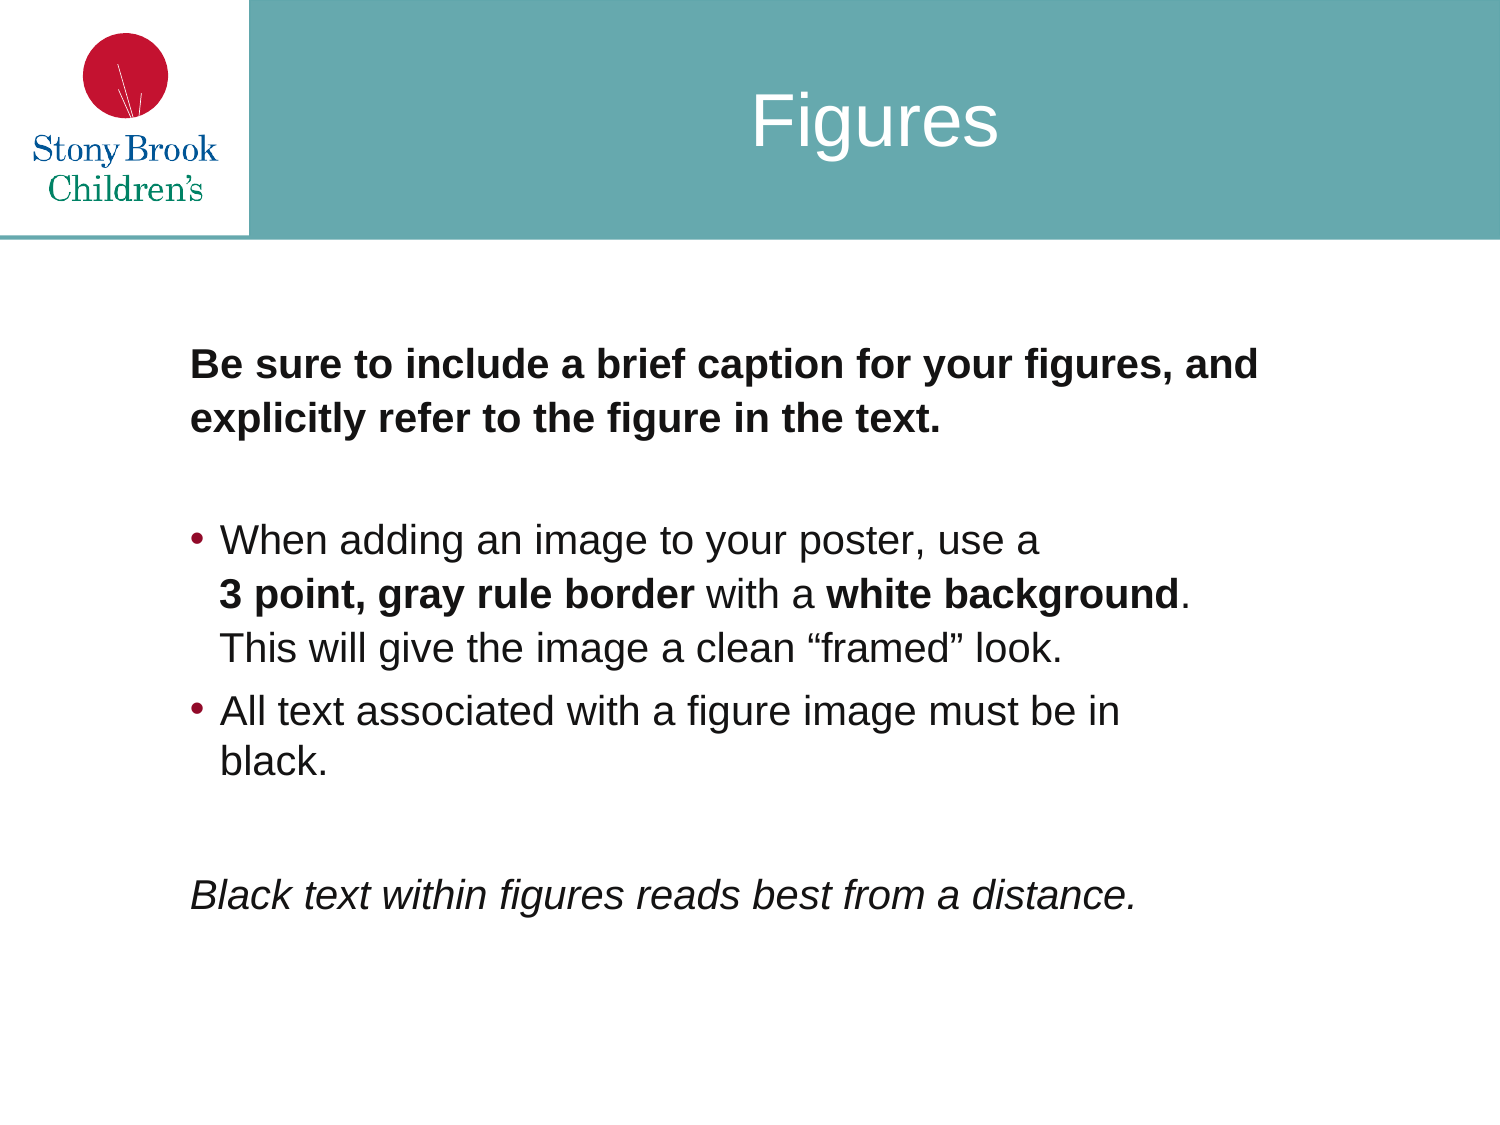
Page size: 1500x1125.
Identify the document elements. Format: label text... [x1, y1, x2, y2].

title Figures [45, 71, 1455, 166]
text_box Be sure to include a brief caption for your figures, and explicitly refer to the figure in the text. When adding an image to your poster, use a 3 point, gray rule border with a white background. This will give the image a clean “framed” look. All text associated with a figure image must be in black. [187, 332, 1267, 738]
picture [32, 133, 220, 202]
text_box Black text within figures reads best from a distance. [187, 867, 1142, 921]
